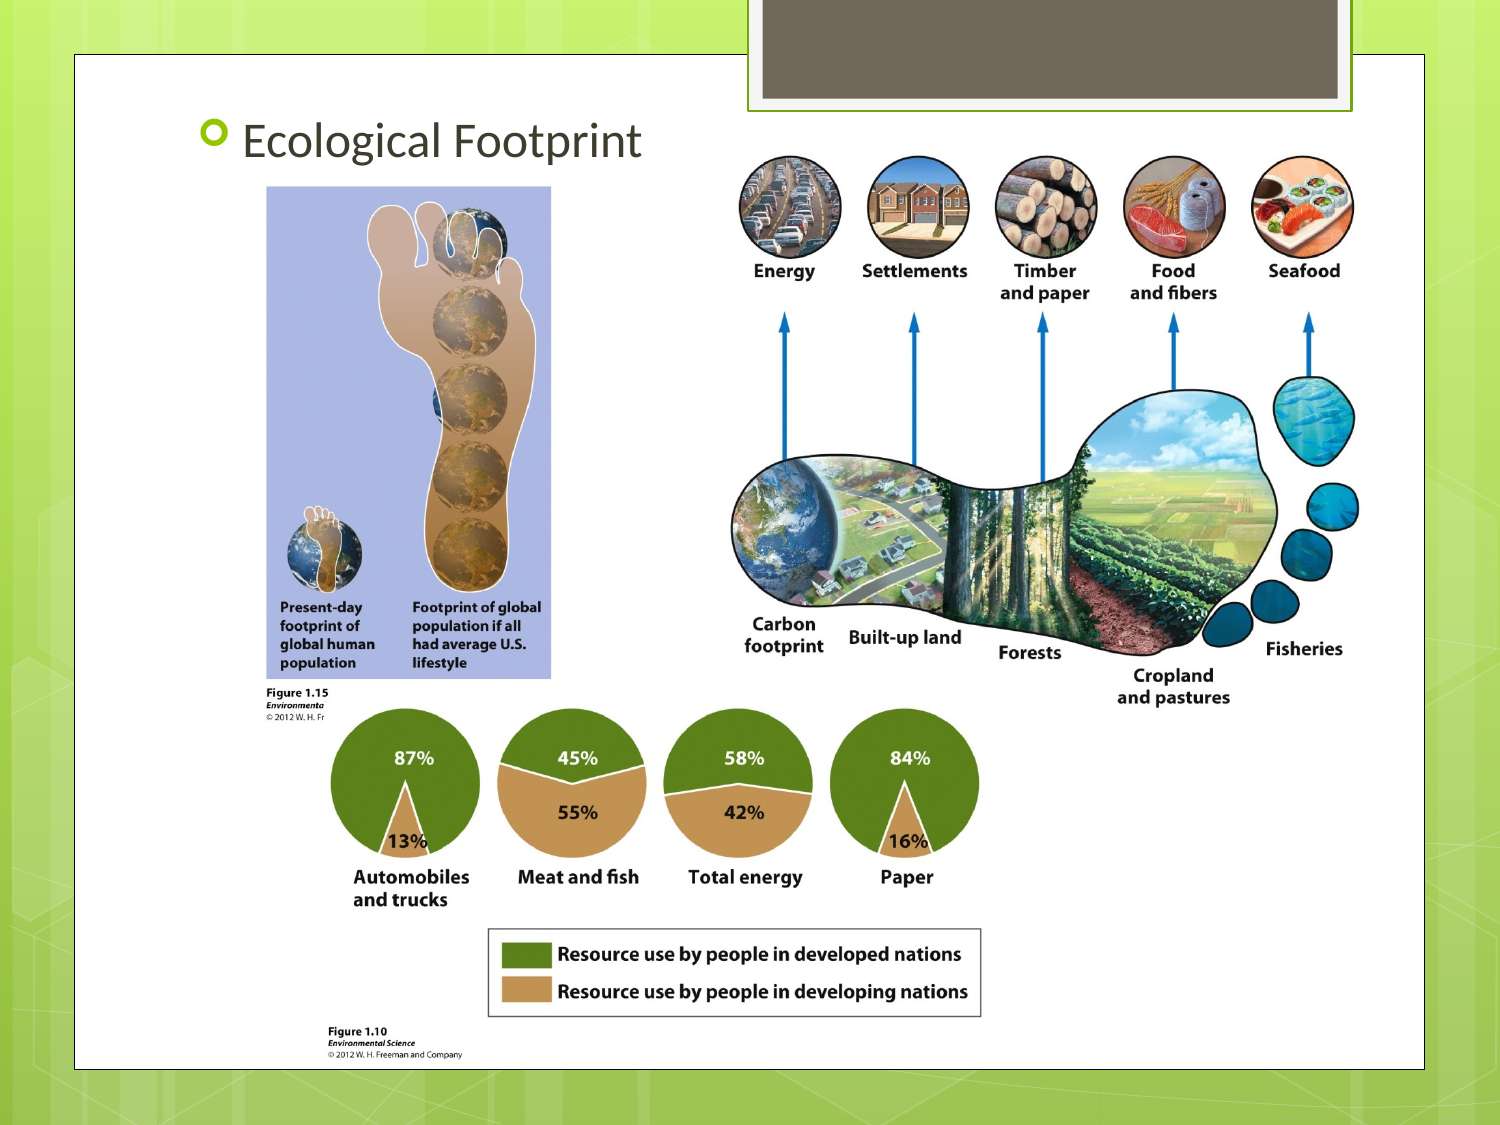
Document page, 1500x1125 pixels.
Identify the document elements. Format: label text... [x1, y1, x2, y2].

list Ecological Footprint [171, 99, 1283, 957]
picture [262, 149, 1363, 1061]
